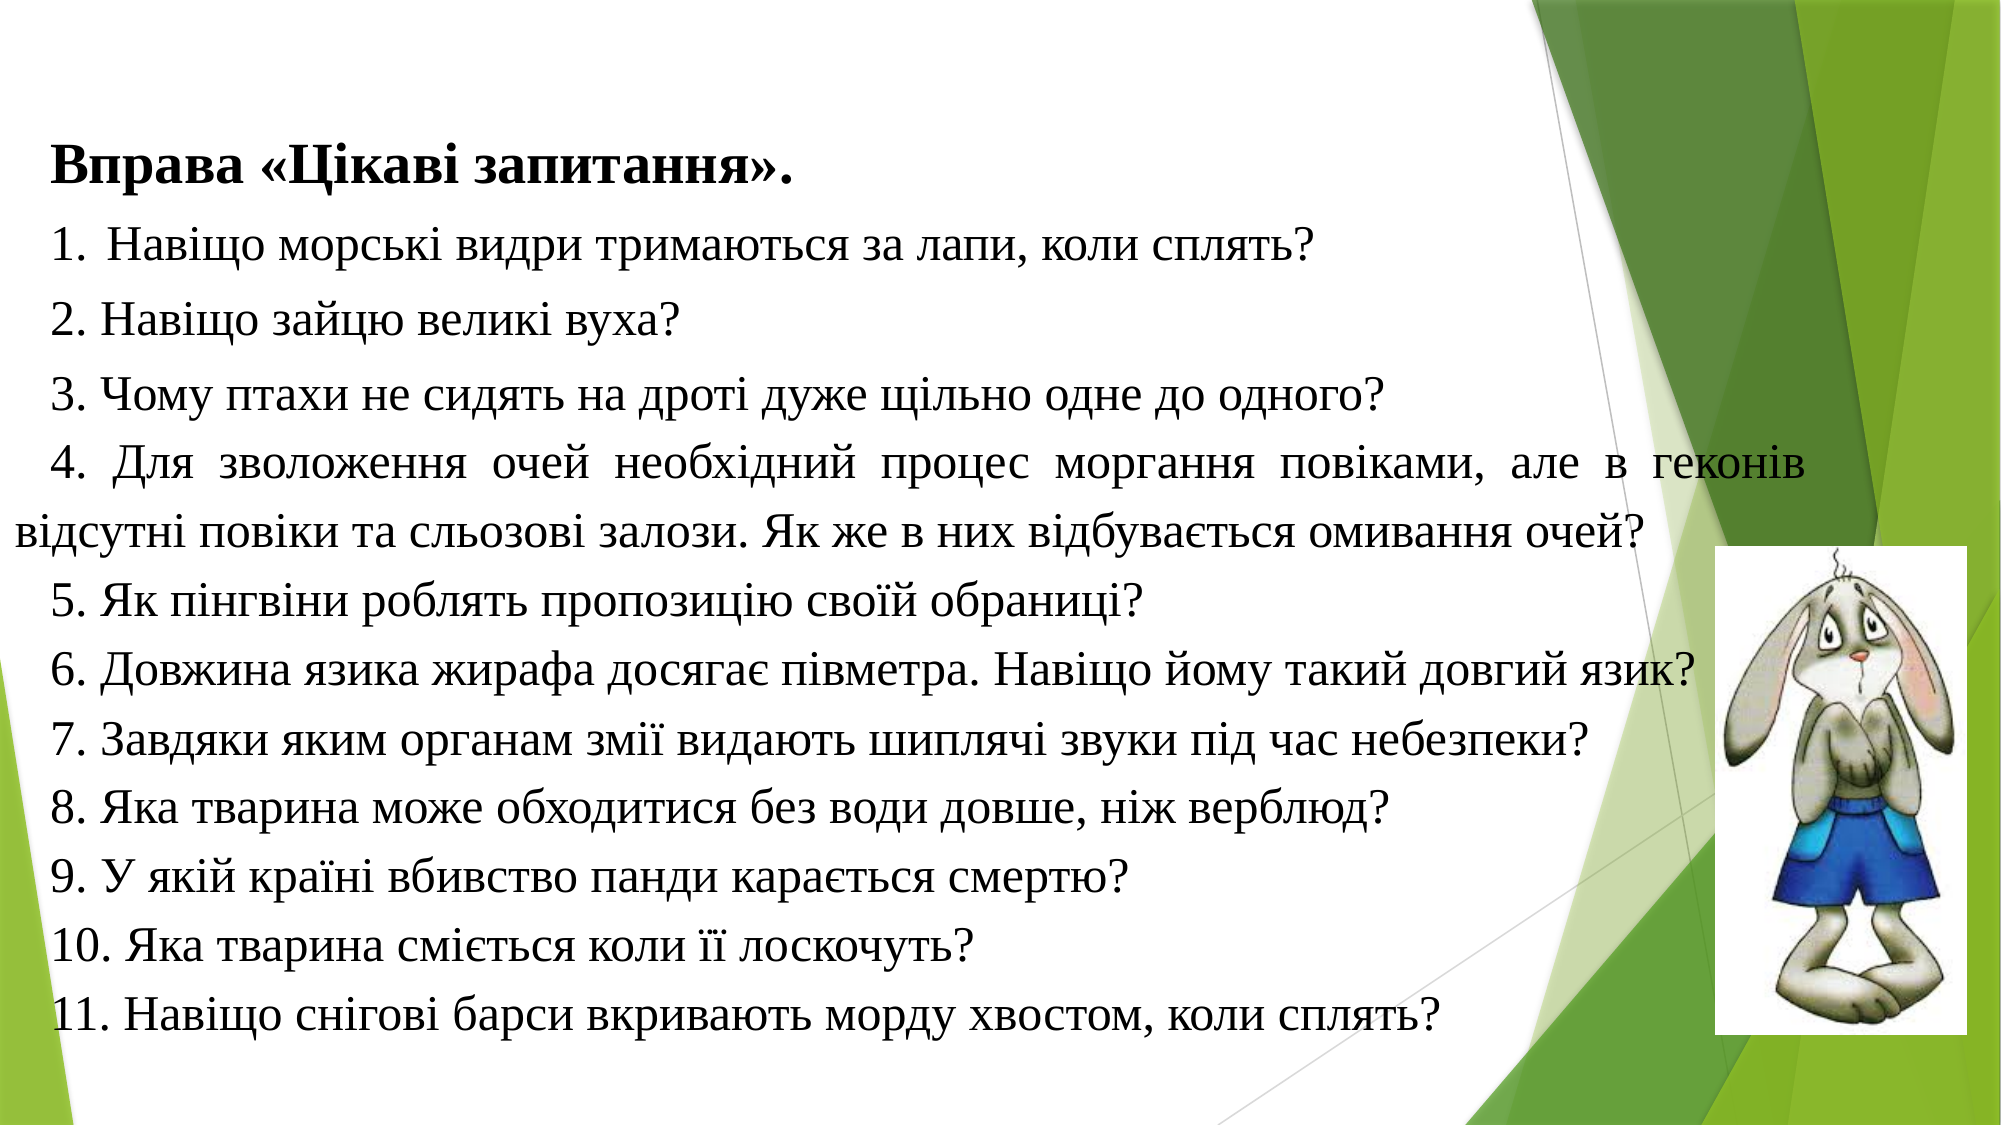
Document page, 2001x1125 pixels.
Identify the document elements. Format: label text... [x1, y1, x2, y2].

text_box Вправа «Цікаві запитання». Навіщо морські видри тримаються за лапи, коли сплять? 2. Навіщо зайцю великі вуха? 3. Чому птахи не сидять на дроті дуже щільно одне до одного? 4. Для зволоження очей необхідний процес моргання повіками, але в геконів відсутні повіки та сльозові залози. Як же в них відбувається омивання очей? 5. Як пінгвіни роблять пропозицію своїй обраниці? 6. Довжина язика жирафа досягає півметра. Навіщо йому такий довгий язик? 7. Завдяки яким органам змії видають шиплячі звуки під час небезпеки? 8. Яка тварина може обходитися без води довше, ніж верблюд? 9. У якій країні вбивство панди карається смертю? 10. Яка тварина сміється коли її лоскочуть? 11. Навіщо снігові барси вкривають морду хвостом, коли сплять? [0, 0, 1822, 1049]
picture [1714, 546, 1968, 1035]
